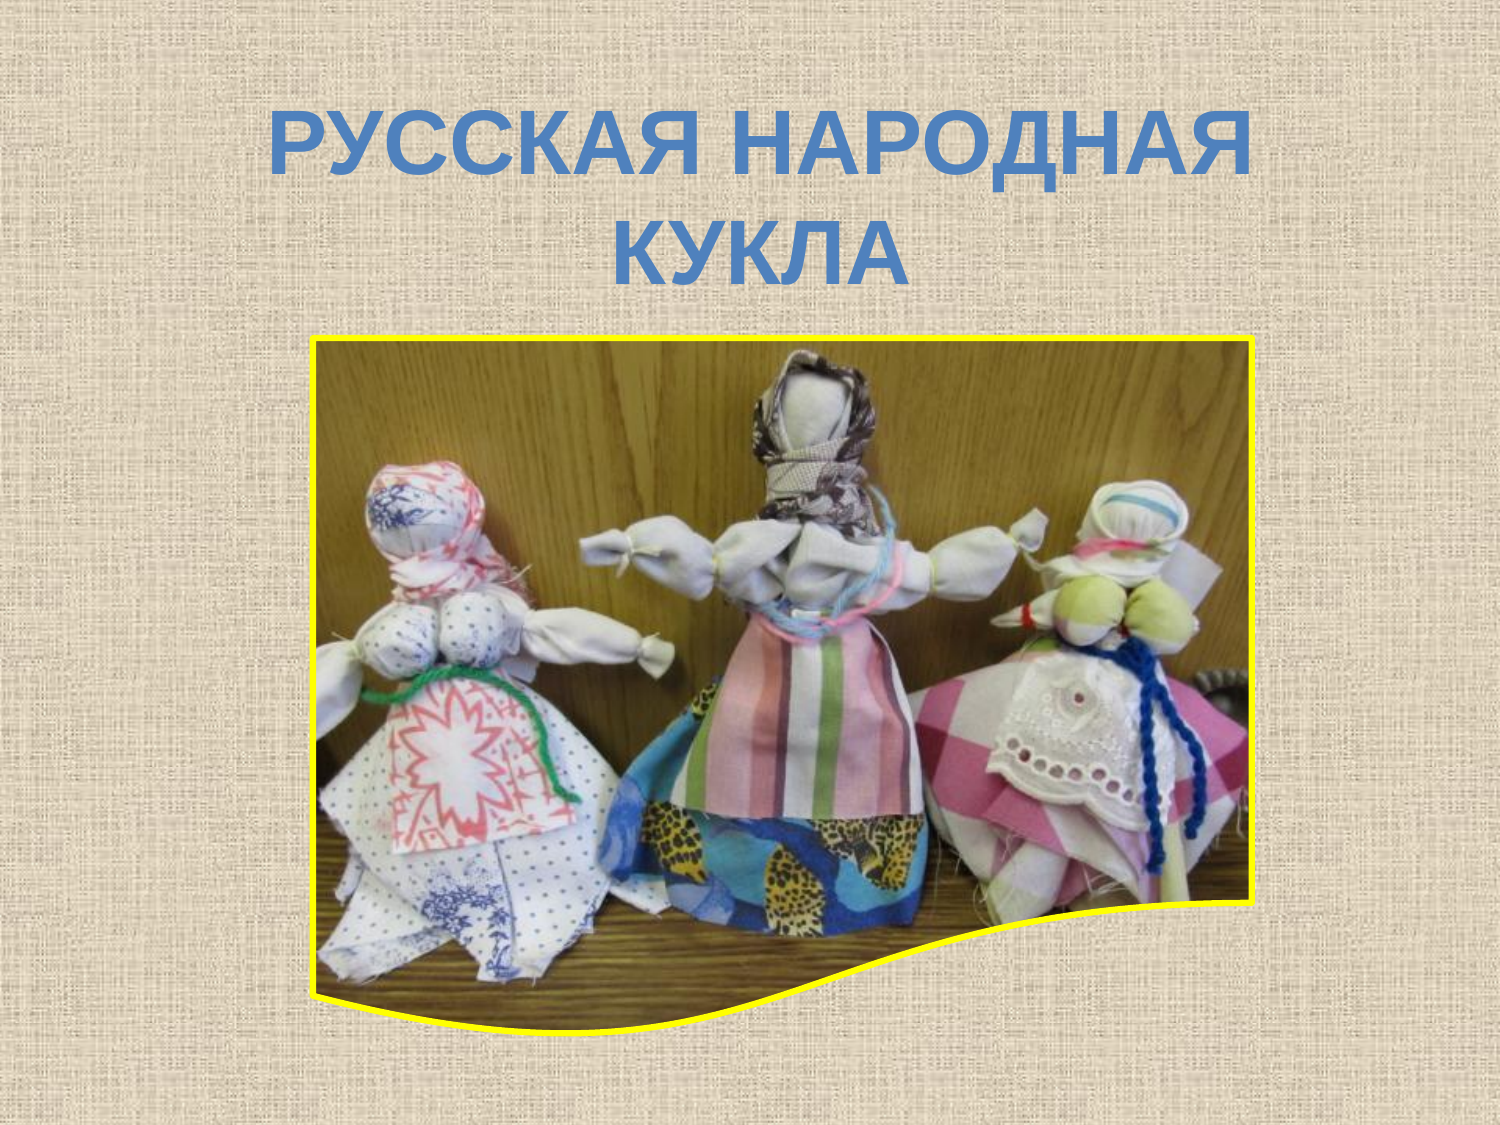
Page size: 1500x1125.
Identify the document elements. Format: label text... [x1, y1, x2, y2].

title Русская народная кукла [123, 42, 1399, 343]
picture [0, 0, 1500, 1125]
